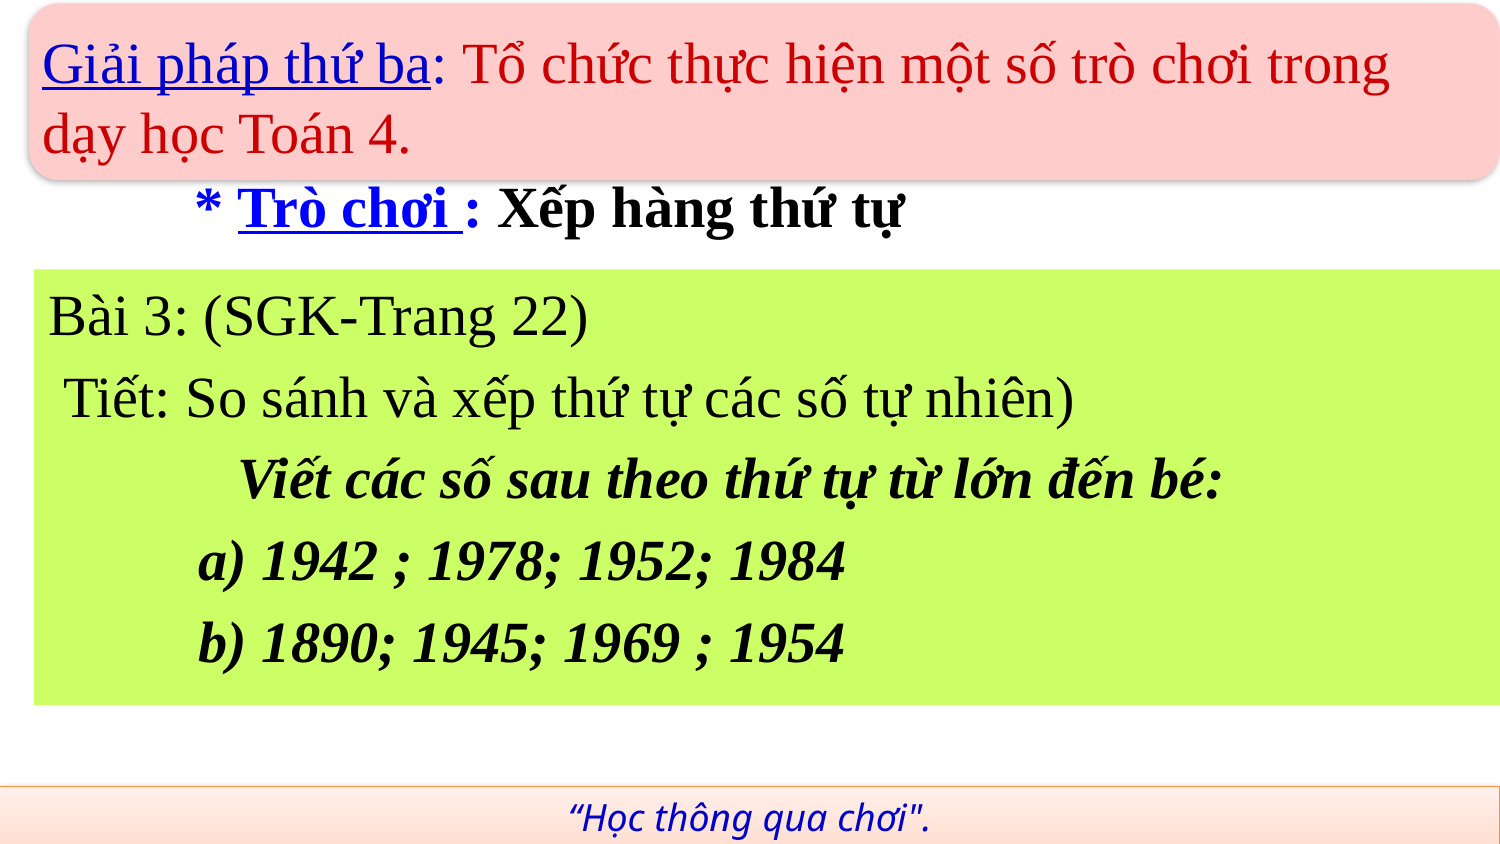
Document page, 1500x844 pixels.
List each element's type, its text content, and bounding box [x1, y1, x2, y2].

text_box “Học thông qua chơi". [0, 786, 1500, 844]
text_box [4, 3, 1500, 181]
list * Trò chơi : Xếp hàng thứ tự [29, 190, 1476, 434]
text_box Bài 3: (SGK-Trang 22) Tiết: So sánh và xếp thứ tự các số tự nhiên) Viết các số sau theo thứ tự từ lớn đến bé: a) 1942 ; 1978; 1952; 1984 b) 1890; 1945; 1969 ; 1954 [33, 269, 1500, 706]
